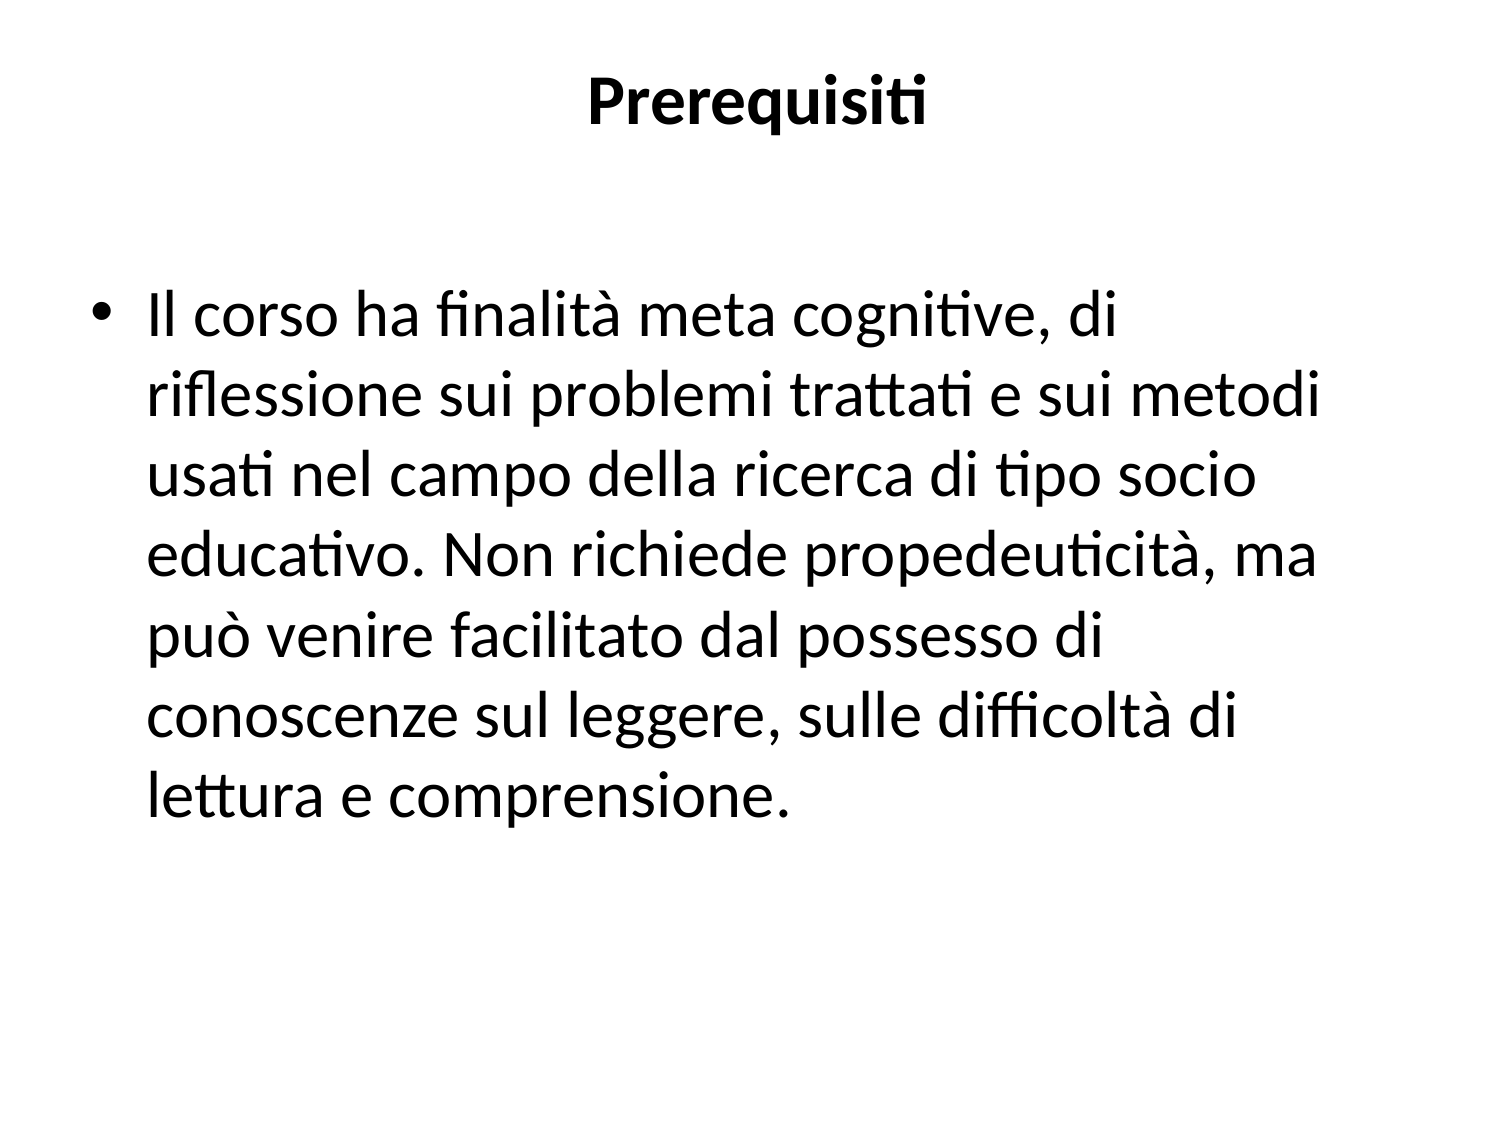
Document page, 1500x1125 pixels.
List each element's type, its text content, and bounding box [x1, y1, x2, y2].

title Prerequisiti [75, 45, 1425, 233]
list Il corso ha finalità meta cognitive, di riflessione sui problemi trattati e sui metodi usati nel campo della ricerca di tipo socio educativo. Non richiede propedeuticità, ma può venire facilitato dal possesso di conoscenze sul leggere, sulle difficoltà di lettura e comprensione. [75, 262, 1425, 1005]
